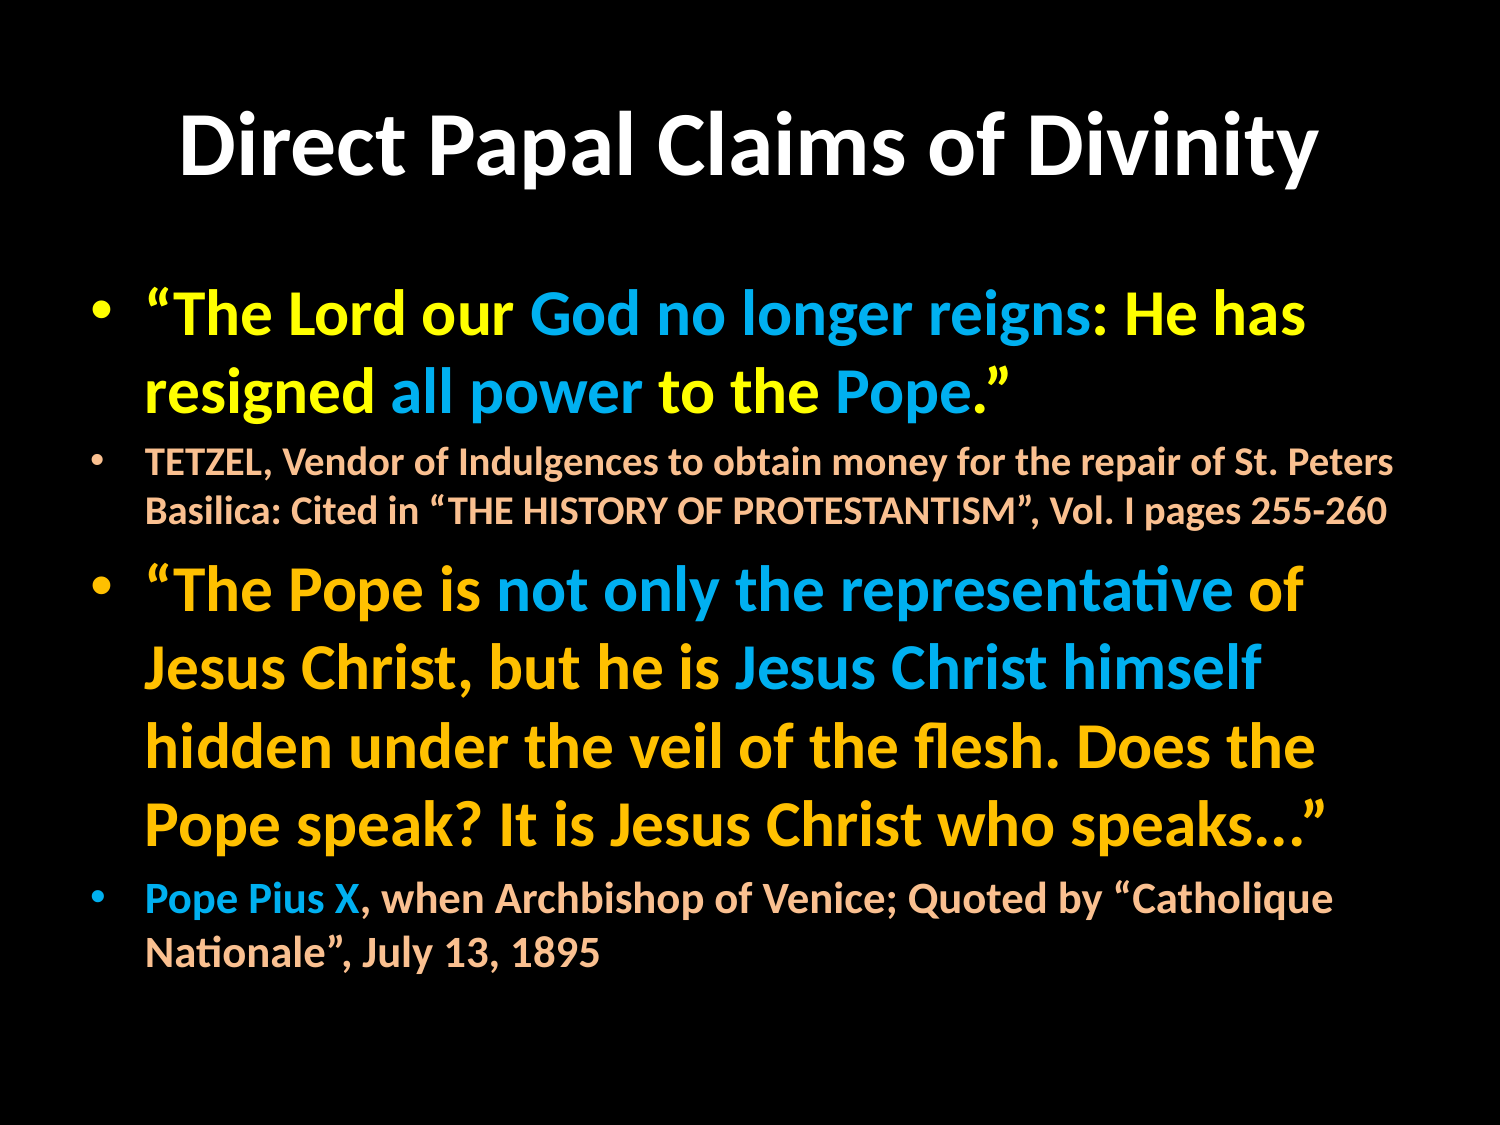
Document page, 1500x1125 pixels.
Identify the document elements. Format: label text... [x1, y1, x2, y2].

title Direct Papal Claims of Divinity [75, 45, 1425, 233]
list “The Lord our God no longer reigns: He has resigned all power to the Pope.” TETZEL, Vendor of Indulgences to obtain money for the repair of St. Peters Basilica: Cited in “THE HISTORY OF PROTESTANTISM”, Vol. I pages 255-260 “The Pope is not only the representative of Jesus Christ, but he is Jesus Christ himself hidden under the veil of the flesh. Does the Pope speak? It is Jesus Christ who speaks...” Pope Pius X, when Archbishop of Venice; Quoted by “Catholique Nationale”, July 13, 1895 [75, 262, 1425, 1005]
